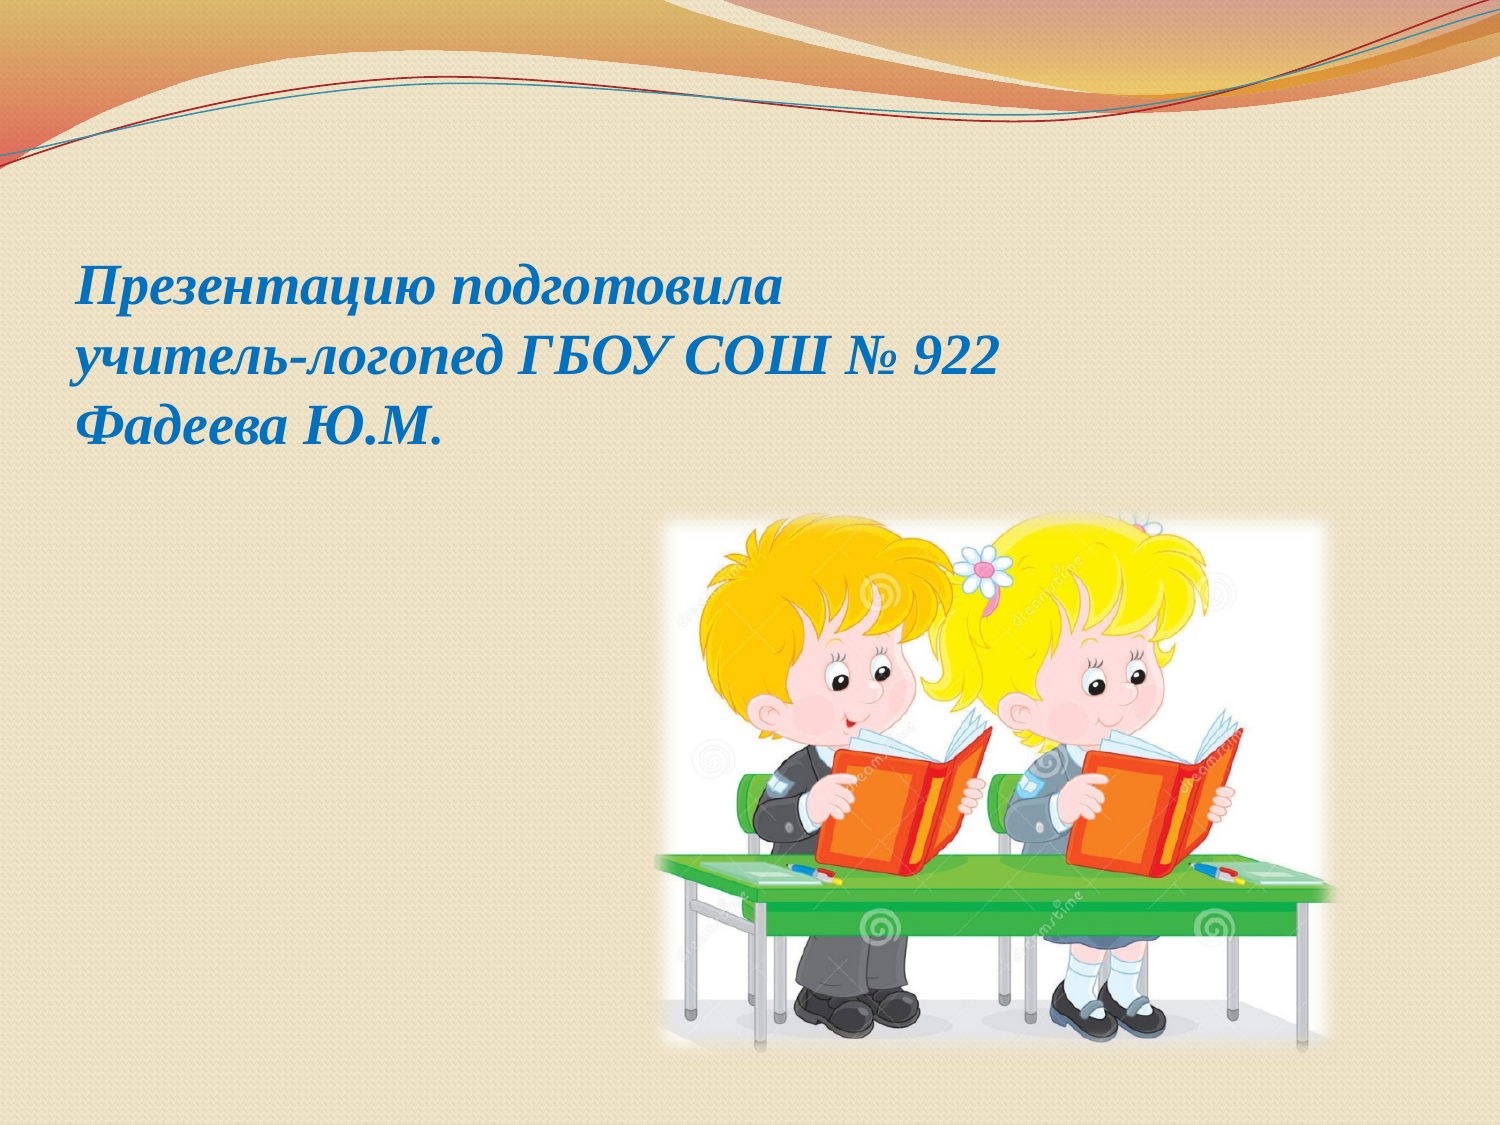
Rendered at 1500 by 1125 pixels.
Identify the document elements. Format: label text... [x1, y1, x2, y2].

title Презентацию подготовила учитель-логопед ГБОУ СОШ № 922 Фадеева Ю.М. [75, 160, 1425, 457]
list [646, 503, 1344, 1062]
